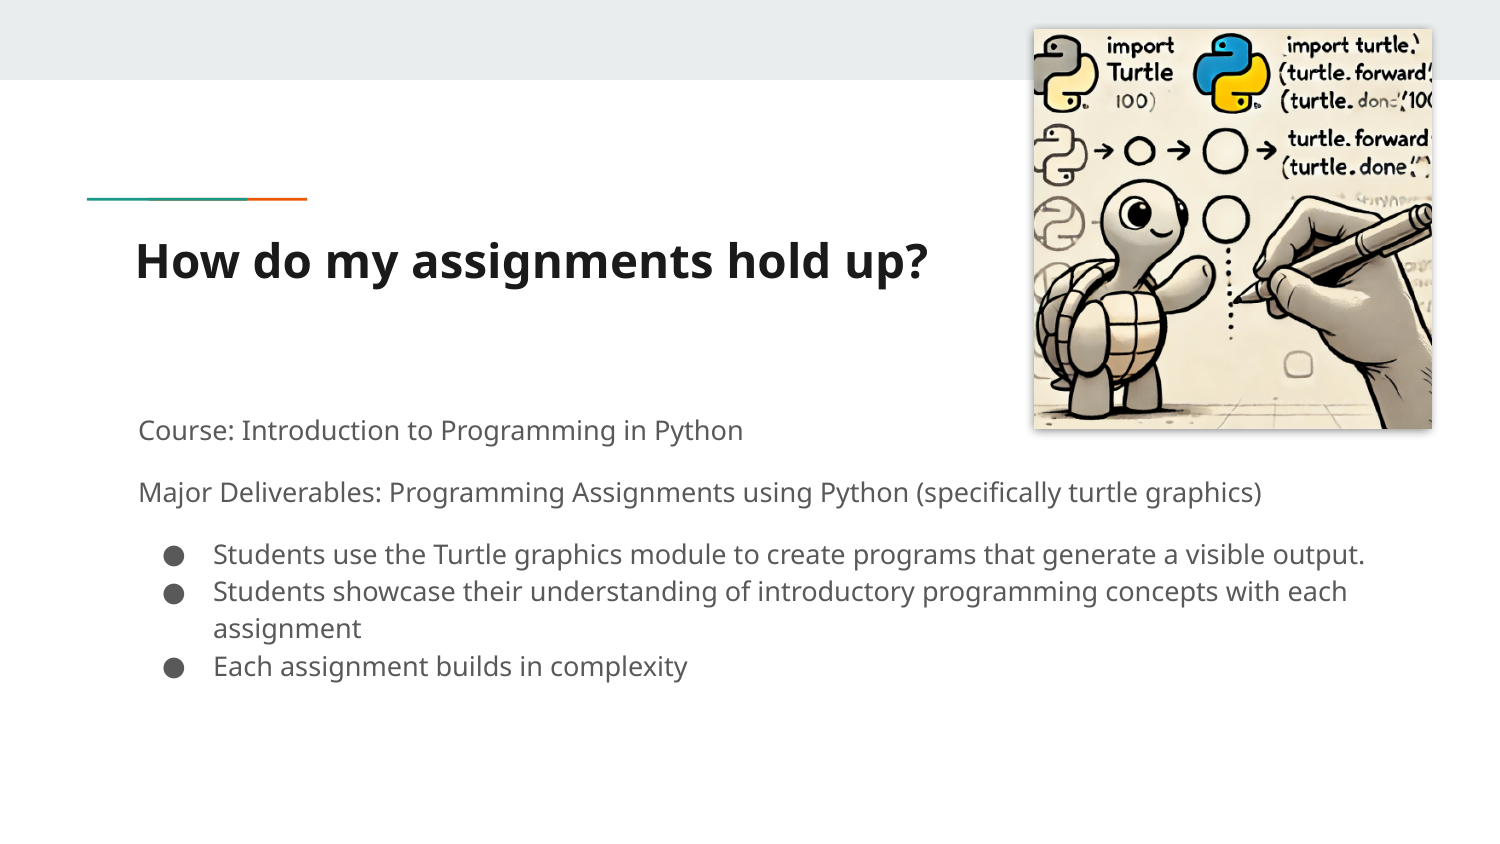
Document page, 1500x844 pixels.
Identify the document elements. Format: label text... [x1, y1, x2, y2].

list Course: Introduction to Programming in Python Major Deliverables: Programming Assignments using Python (specifically turtle graphics) Students use the Turtle graphics module to create programs that generate a visible output. Students showcase their understanding of introductory programming concepts with each assignment Each assignment builds in complexity [123, 393, 1385, 764]
picture [1034, 28, 1432, 430]
title How do my assignments hold up? [119, 216, 1027, 305]
